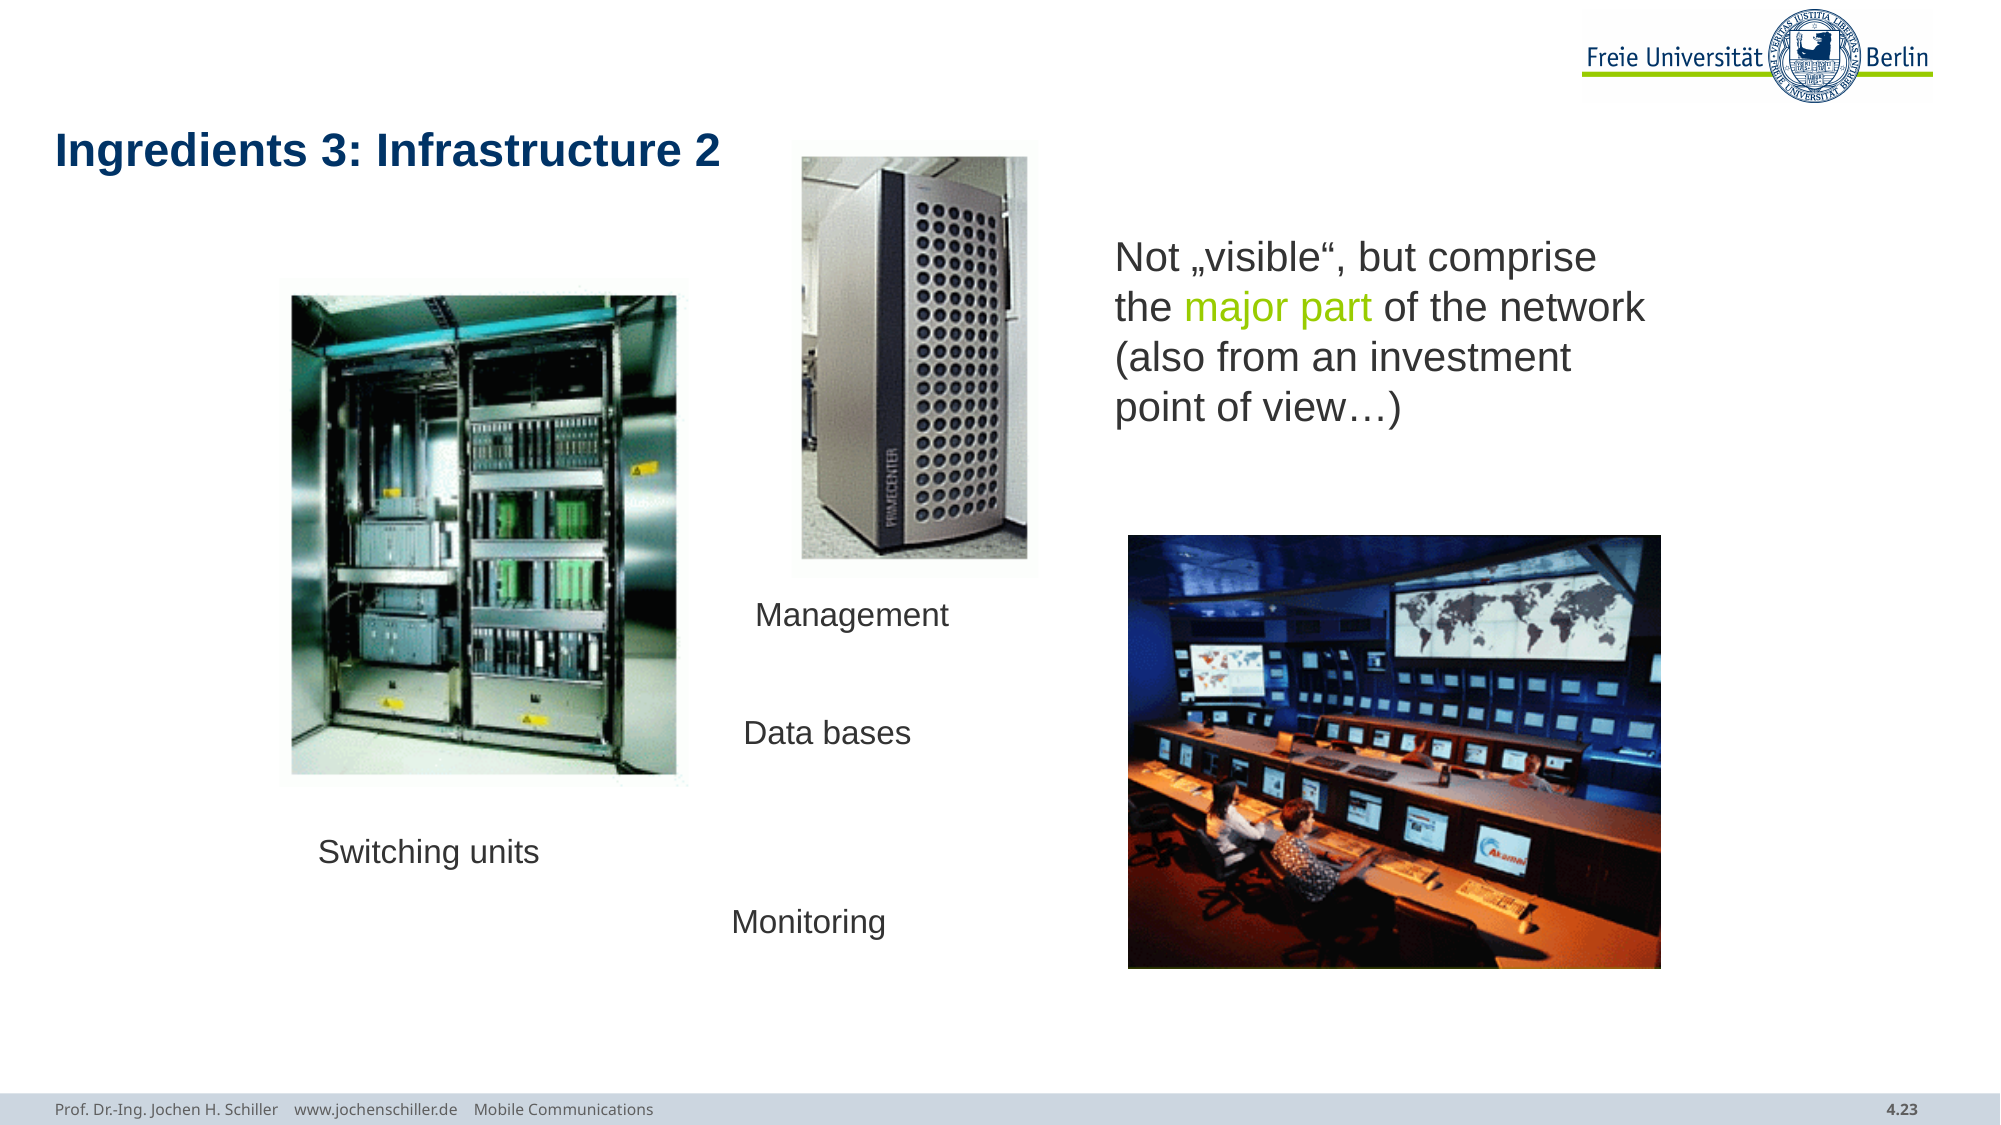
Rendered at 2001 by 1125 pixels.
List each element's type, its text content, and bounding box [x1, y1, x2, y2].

text_box Switching units [303, 822, 556, 877]
text_box Not „visible“, but comprise the major part of the network (also from an investment point of view…) [1099, 222, 1675, 438]
picture [791, 140, 1039, 579]
picture [1582, 9, 1933, 103]
picture [279, 278, 689, 788]
picture [1128, 534, 1661, 969]
text_box Monitoring [716, 893, 902, 948]
text_box Management [740, 586, 965, 641]
title Ingredients 3: Infrastructure 2 [54, 117, 1946, 188]
footer Prof. Dr.-Ing. Jochen H. Schiller www.jochenschiller.de Mobile Communications [54, 1091, 1363, 1125]
text_box Data bases [728, 704, 927, 759]
